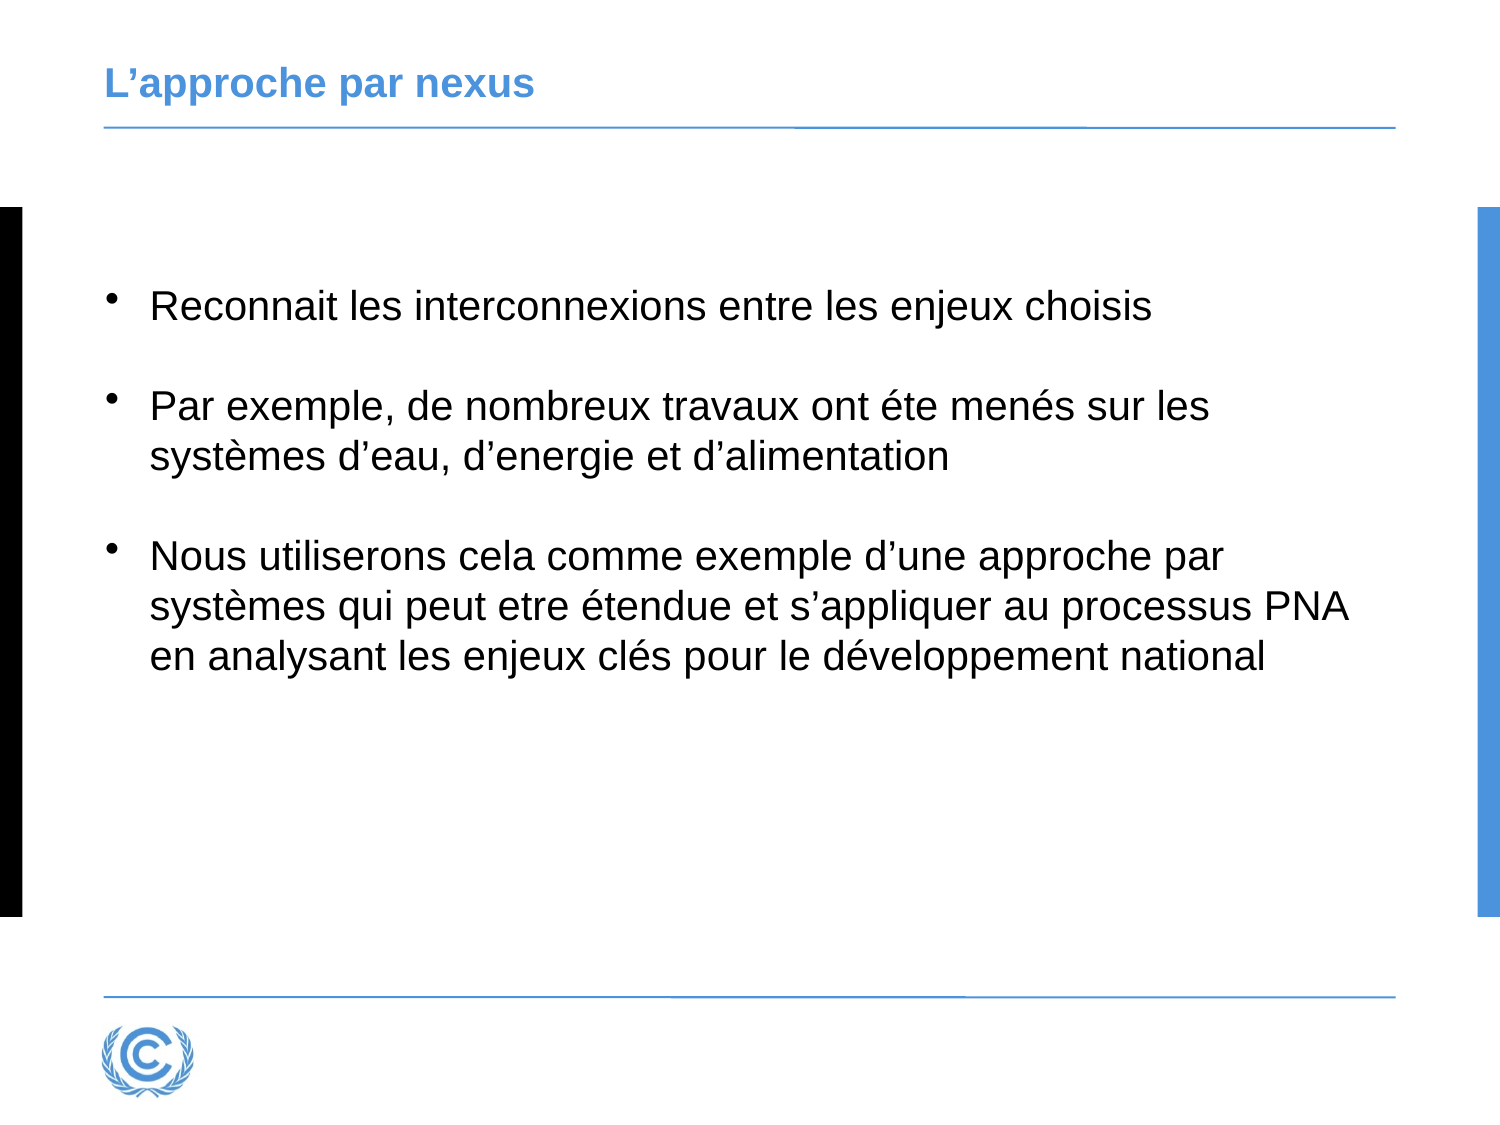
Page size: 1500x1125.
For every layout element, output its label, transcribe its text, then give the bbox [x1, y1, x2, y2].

picture [101, 1001, 209, 1109]
title L’approche par nexus [104, 19, 1396, 161]
text_box Reconnait les interconnexions entre les enjeux choisis Par exemple, de nombreux travaux ont éte menés sur les systèmes d’eau, d’energie et d’alimentation Nous utiliserons cela comme exemple d’une approche par systèmes qui peut etre étendue et s’appliquer au processus PNA en analysant les enjeux clés pour le développement national [105, 278, 1396, 941]
